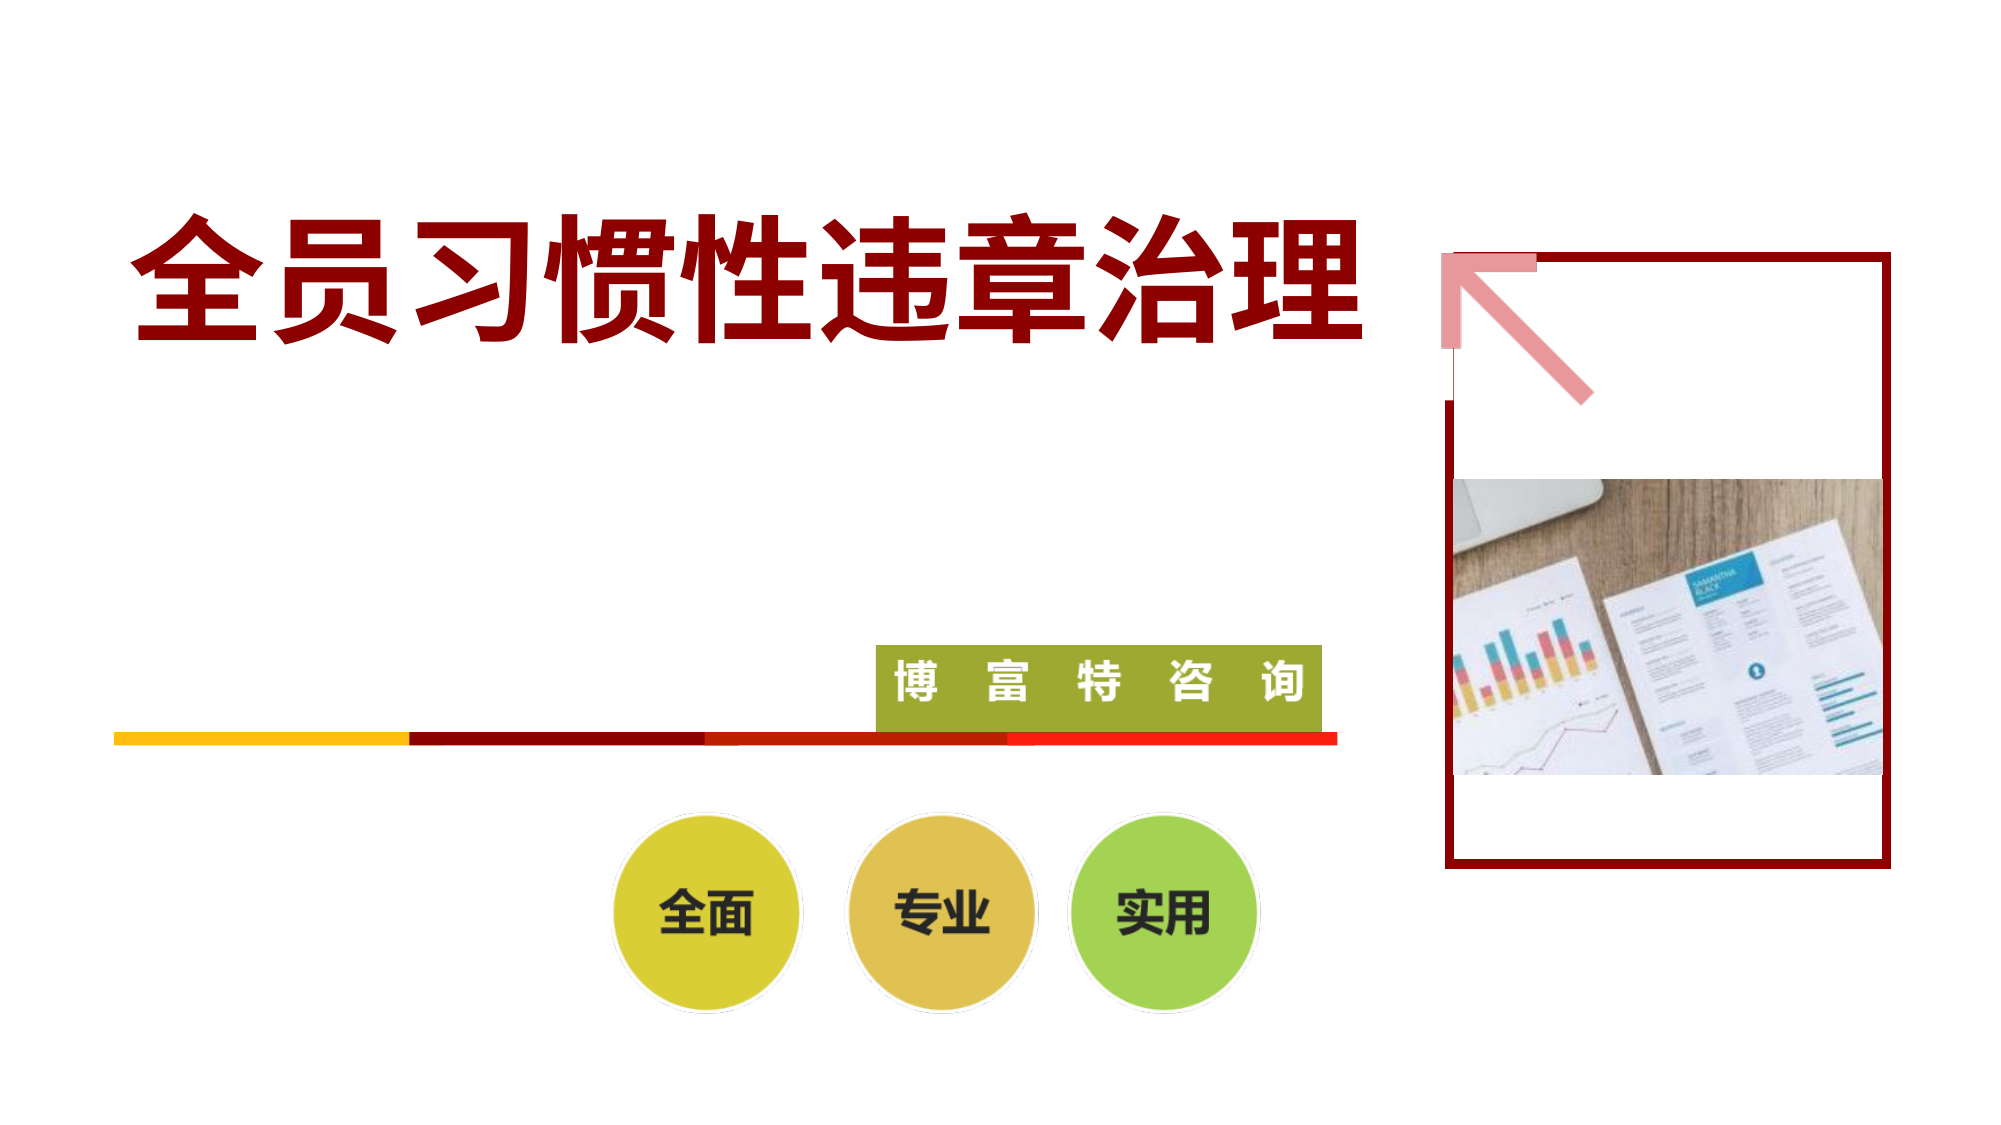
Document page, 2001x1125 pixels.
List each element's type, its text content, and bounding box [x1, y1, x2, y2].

text_box 全员习惯性违章治理 [114, 184, 1398, 367]
picture [610, 645, 1323, 1015]
picture [1453, 479, 1883, 775]
picture [1407, 221, 1629, 443]
